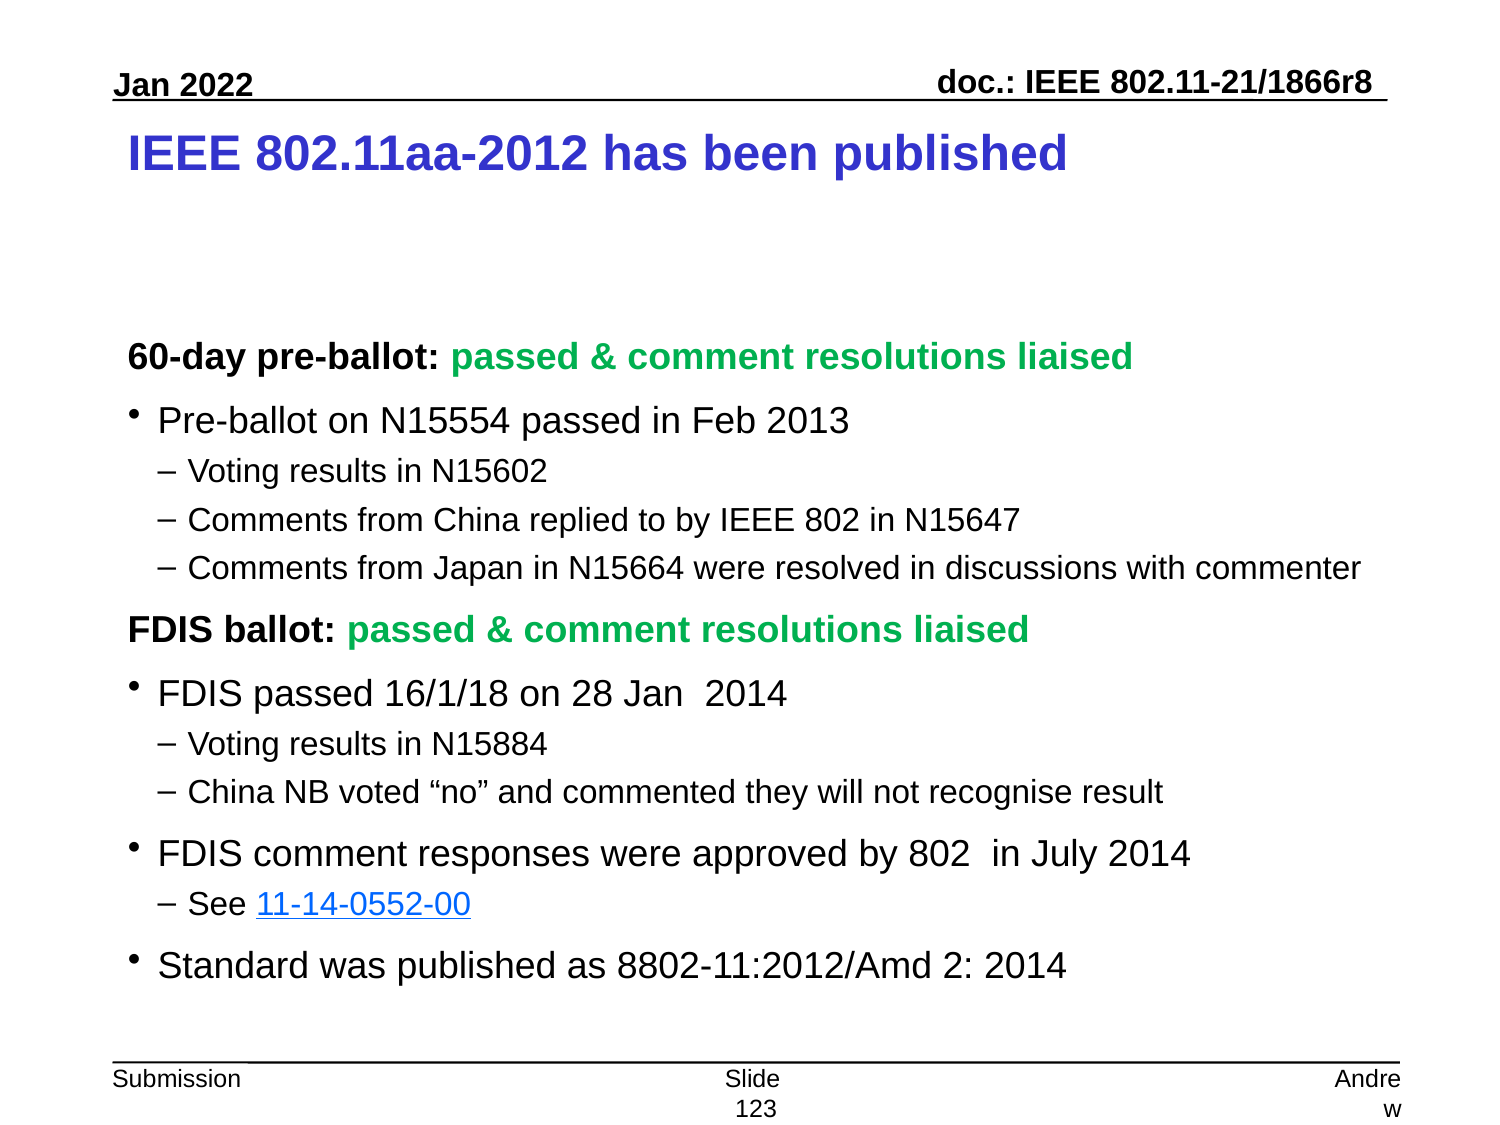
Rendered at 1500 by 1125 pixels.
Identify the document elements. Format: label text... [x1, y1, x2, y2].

slide_number Slide 123 [709, 1061, 803, 1093]
title IEEE 802.11aa-2012 has been published [112, 112, 1500, 288]
footer Andrew Myles, Cisco [1320, 1061, 1402, 1093]
list 60-day pre-ballot: passed & comment resolutions liaised Pre-ballot on N15554 passed in Feb 2013 Voting results in N15602 Comments from China replied to by IEEE 802 in N15647 Comments from Japan in N15664 were resolved in discussions with commenter FDIS ballot: passed & comment resolutions liaised FDIS passed 16/1/18 on 28 Jan 2014 Voting results in N15884 China NB voted “no” and commented they will not recognise result FDIS comment responses were approved by 802 in July 2014 See 11-14-0552-00 Standard was published as 8802-11:2012/Amd 2: 2014 [112, 324, 1388, 1000]
